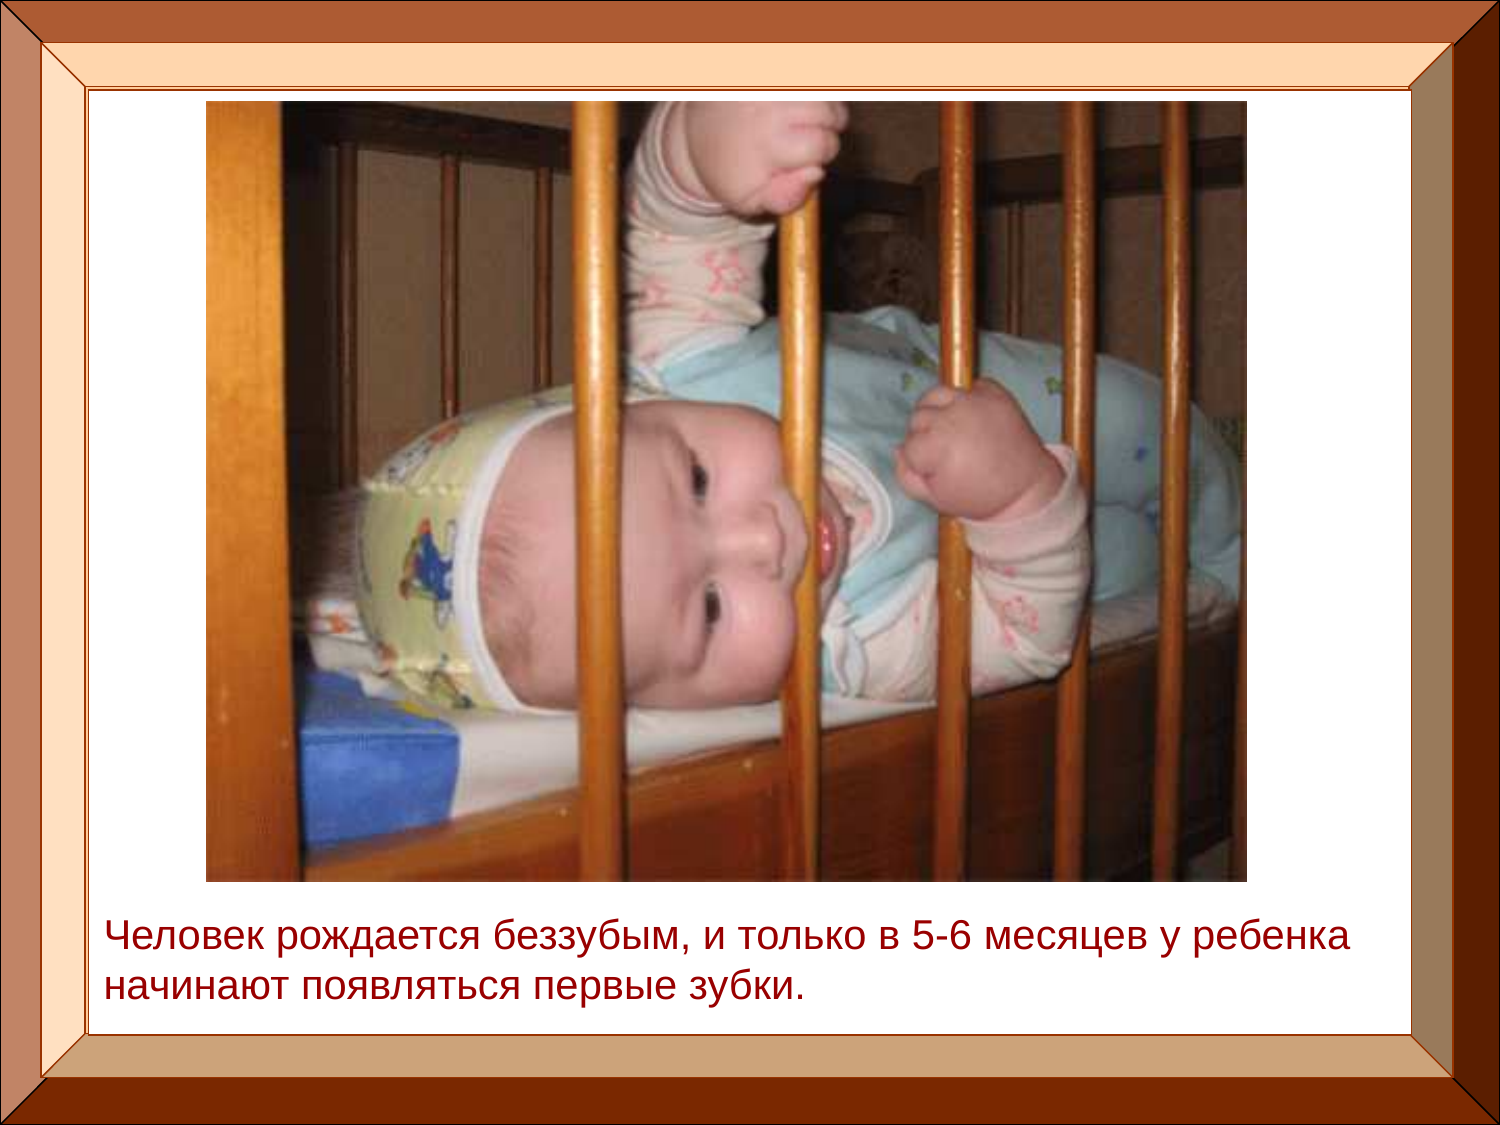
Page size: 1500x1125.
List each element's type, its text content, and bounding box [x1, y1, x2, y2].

title Человек рождается беззубым, и только в 5-6 месяцев у ребенка начинают появляться первые зубки. [88, 881, 1439, 1034]
picture [206, 101, 1247, 882]
